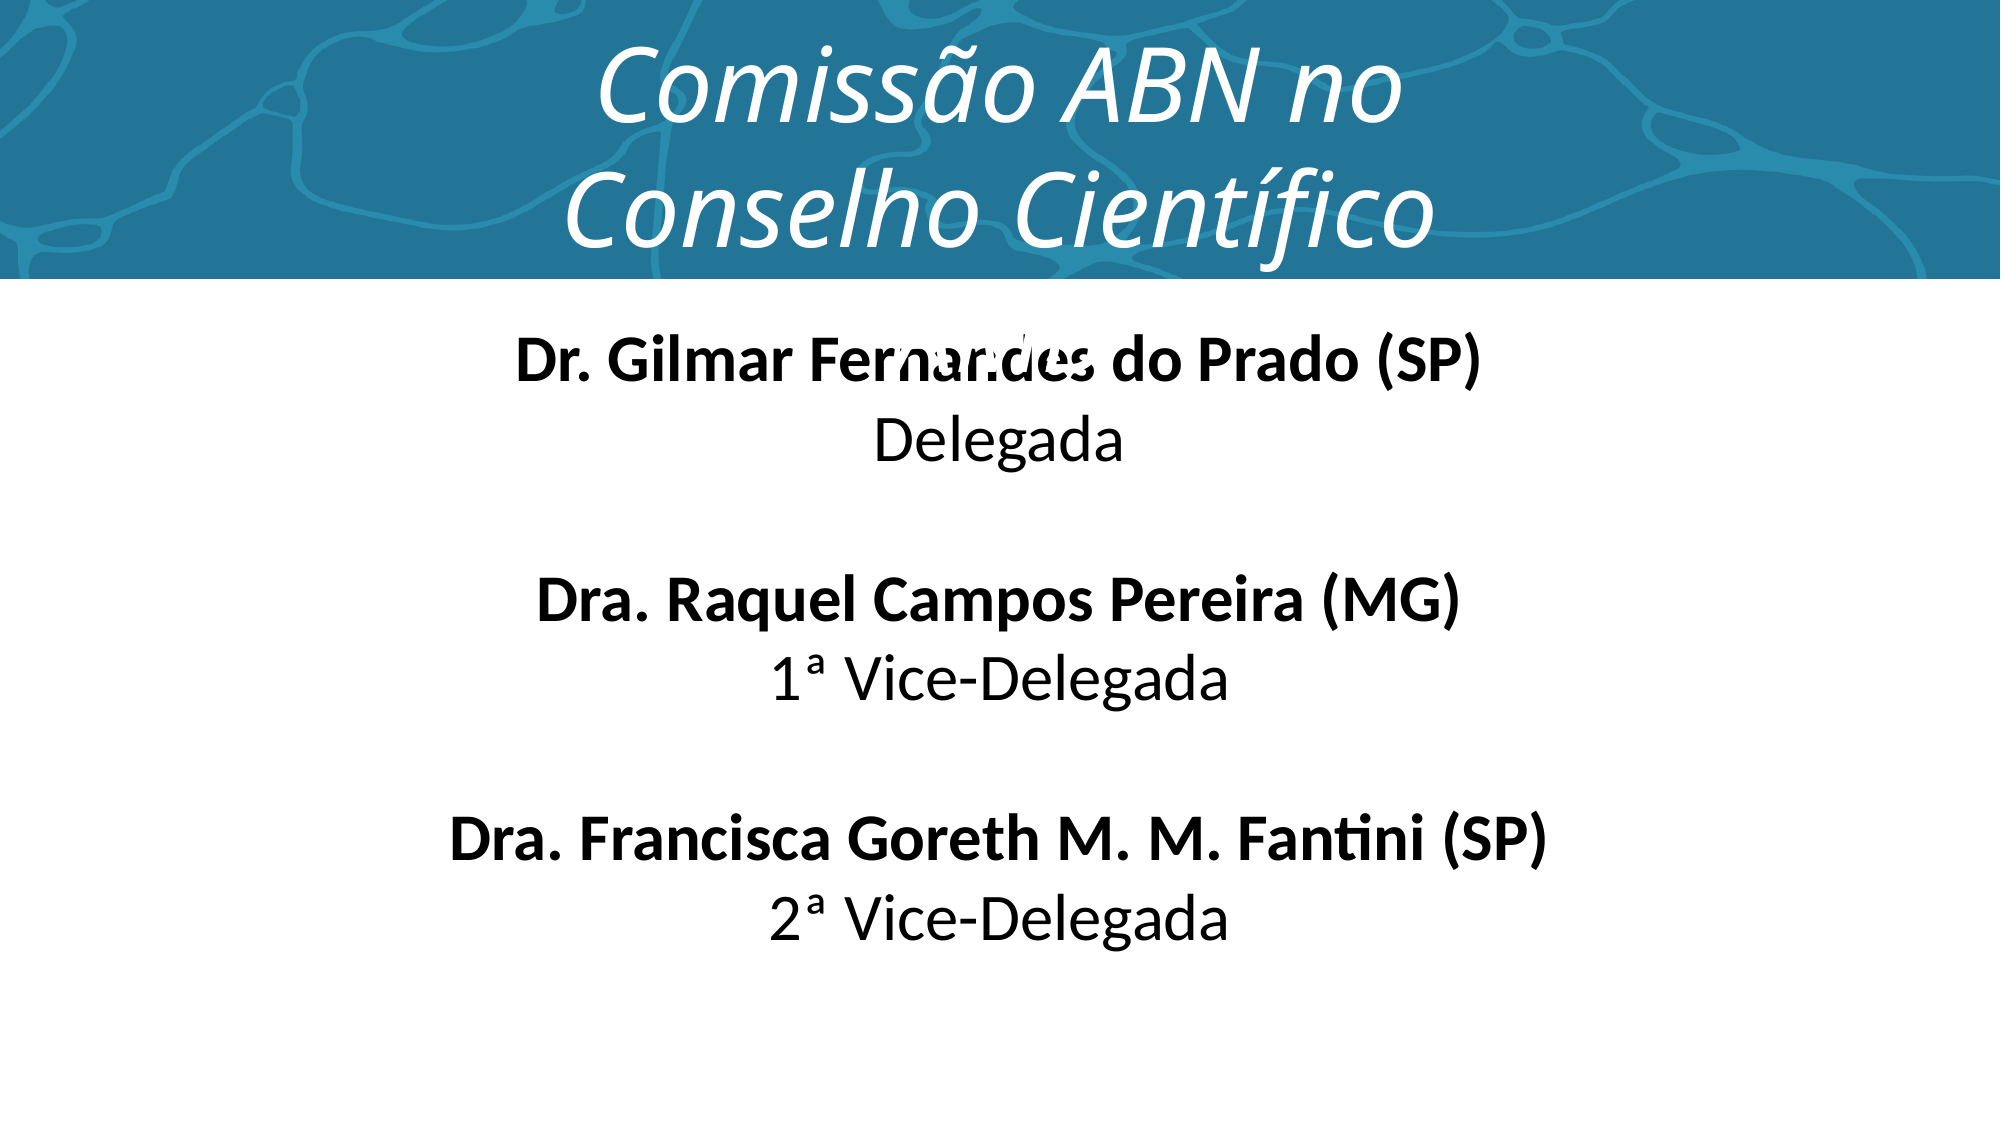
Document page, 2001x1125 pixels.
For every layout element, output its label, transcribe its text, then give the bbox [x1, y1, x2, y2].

picture [0, 0, 2000, 280]
text_box Comissão ABN no Conselho Científico AMB [450, 280, 1550, 401]
text_box Dr. Gilmar Fernandes do Prado (SP) Delegada Dra. Raquel Campos Pereira (MG) 1ª Vice-Delegada Dra. Francisca Goreth M. M. Fantini (SP) 2ª Vice-Delegada [434, 307, 1566, 962]
